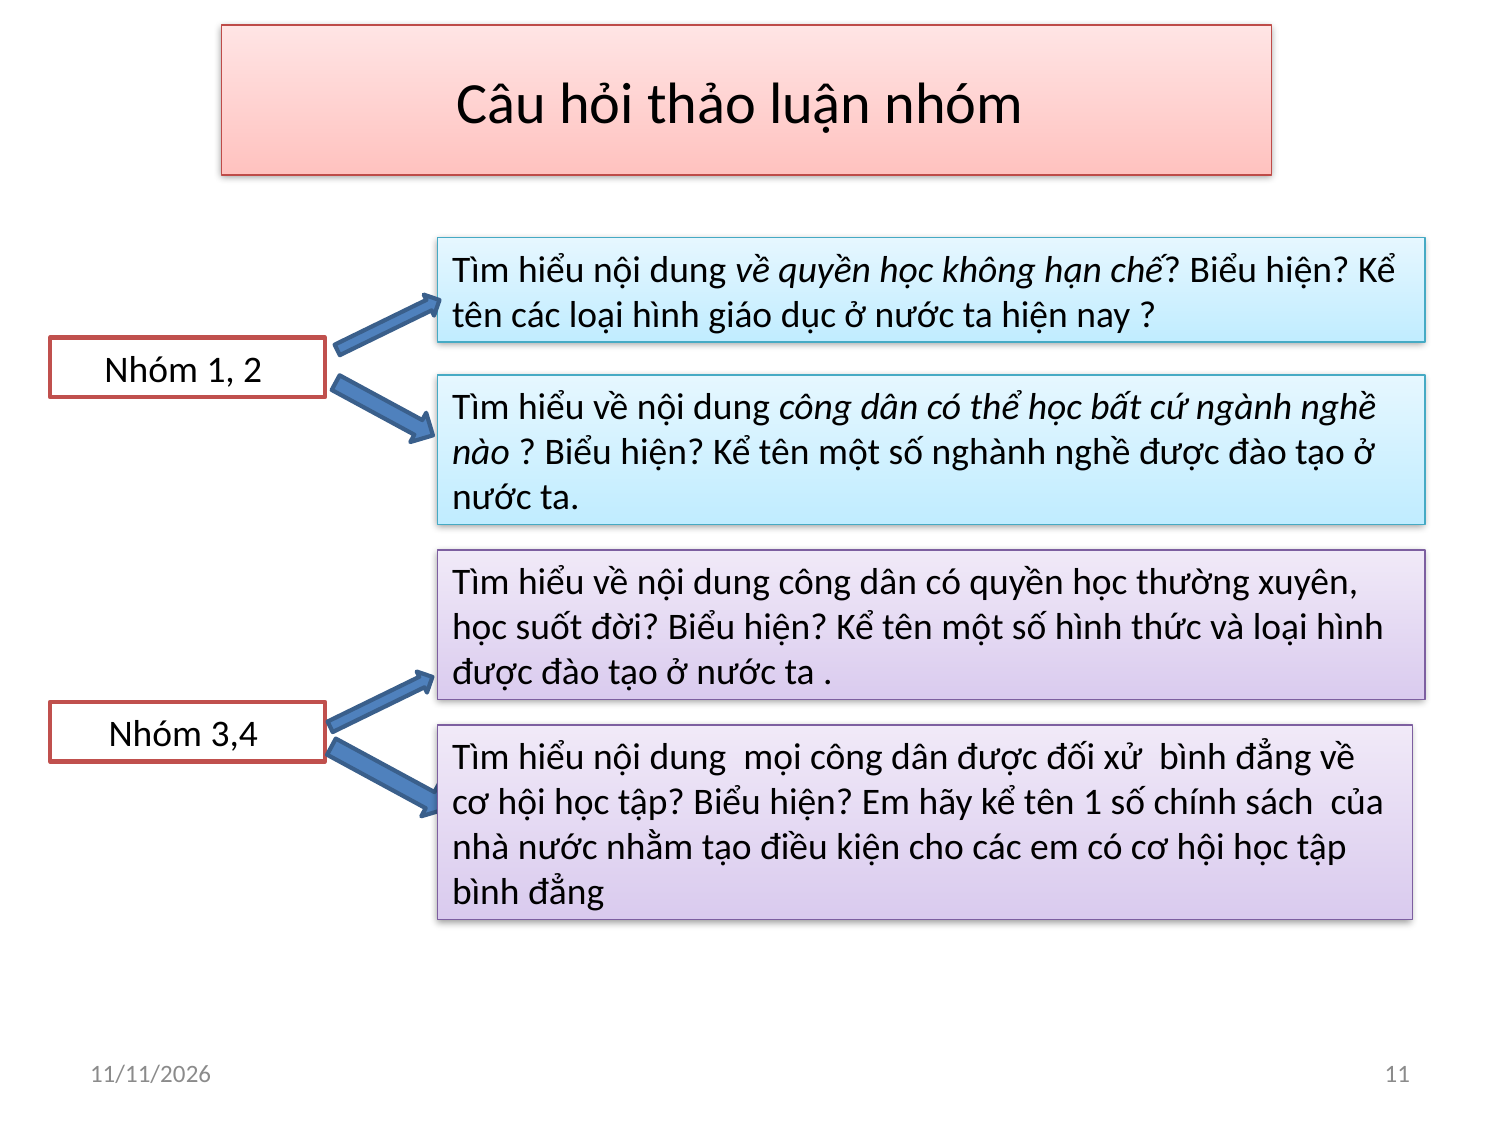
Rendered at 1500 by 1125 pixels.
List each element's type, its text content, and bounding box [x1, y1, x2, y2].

text_box Nhóm 3,4 [48, 700, 327, 764]
text_box [325, 669, 432, 735]
text_box Tìm hiểu về nội dung công dân có quyền học thường xuyên, học suốt đời? Biểu hiện? Kể tên một số hình thức và loại hình được đào tạo ở nước ta . [437, 549, 1426, 700]
text_box Câu hỏi thảo luận nhóm [221, 24, 1272, 176]
text_box Nhóm 1, 2 [48, 335, 327, 399]
slide_number 11 [1074, 1042, 1425, 1103]
text_box [332, 292, 442, 358]
text_box [325, 736, 432, 819]
text_box Tìm hiểu nội dung mọi công dân được đối xử bình đẳng về cơ hội học tập? Biểu hiện? Em hãy kể tên 1 số chính sách của nhà nước nhằm tạo điều kiện cho các em có cơ hội học tập bình đẳng [437, 724, 1413, 920]
text_box Tìm hiểu về nội dung công dân có thể học bất cứ ngành nghề nào ? Biểu hiện? Kể tên một số nghành nghề được đào tạo ở nước ta. [437, 374, 1426, 525]
text_box [329, 373, 435, 445]
text_box Tìm hiểu nội dung về quyền học không hạn chế? Biểu hiện? Kể tên các loại hình giáo dục ở nước ta hiện nay ? [437, 237, 1426, 343]
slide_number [75, 1042, 425, 1103]
